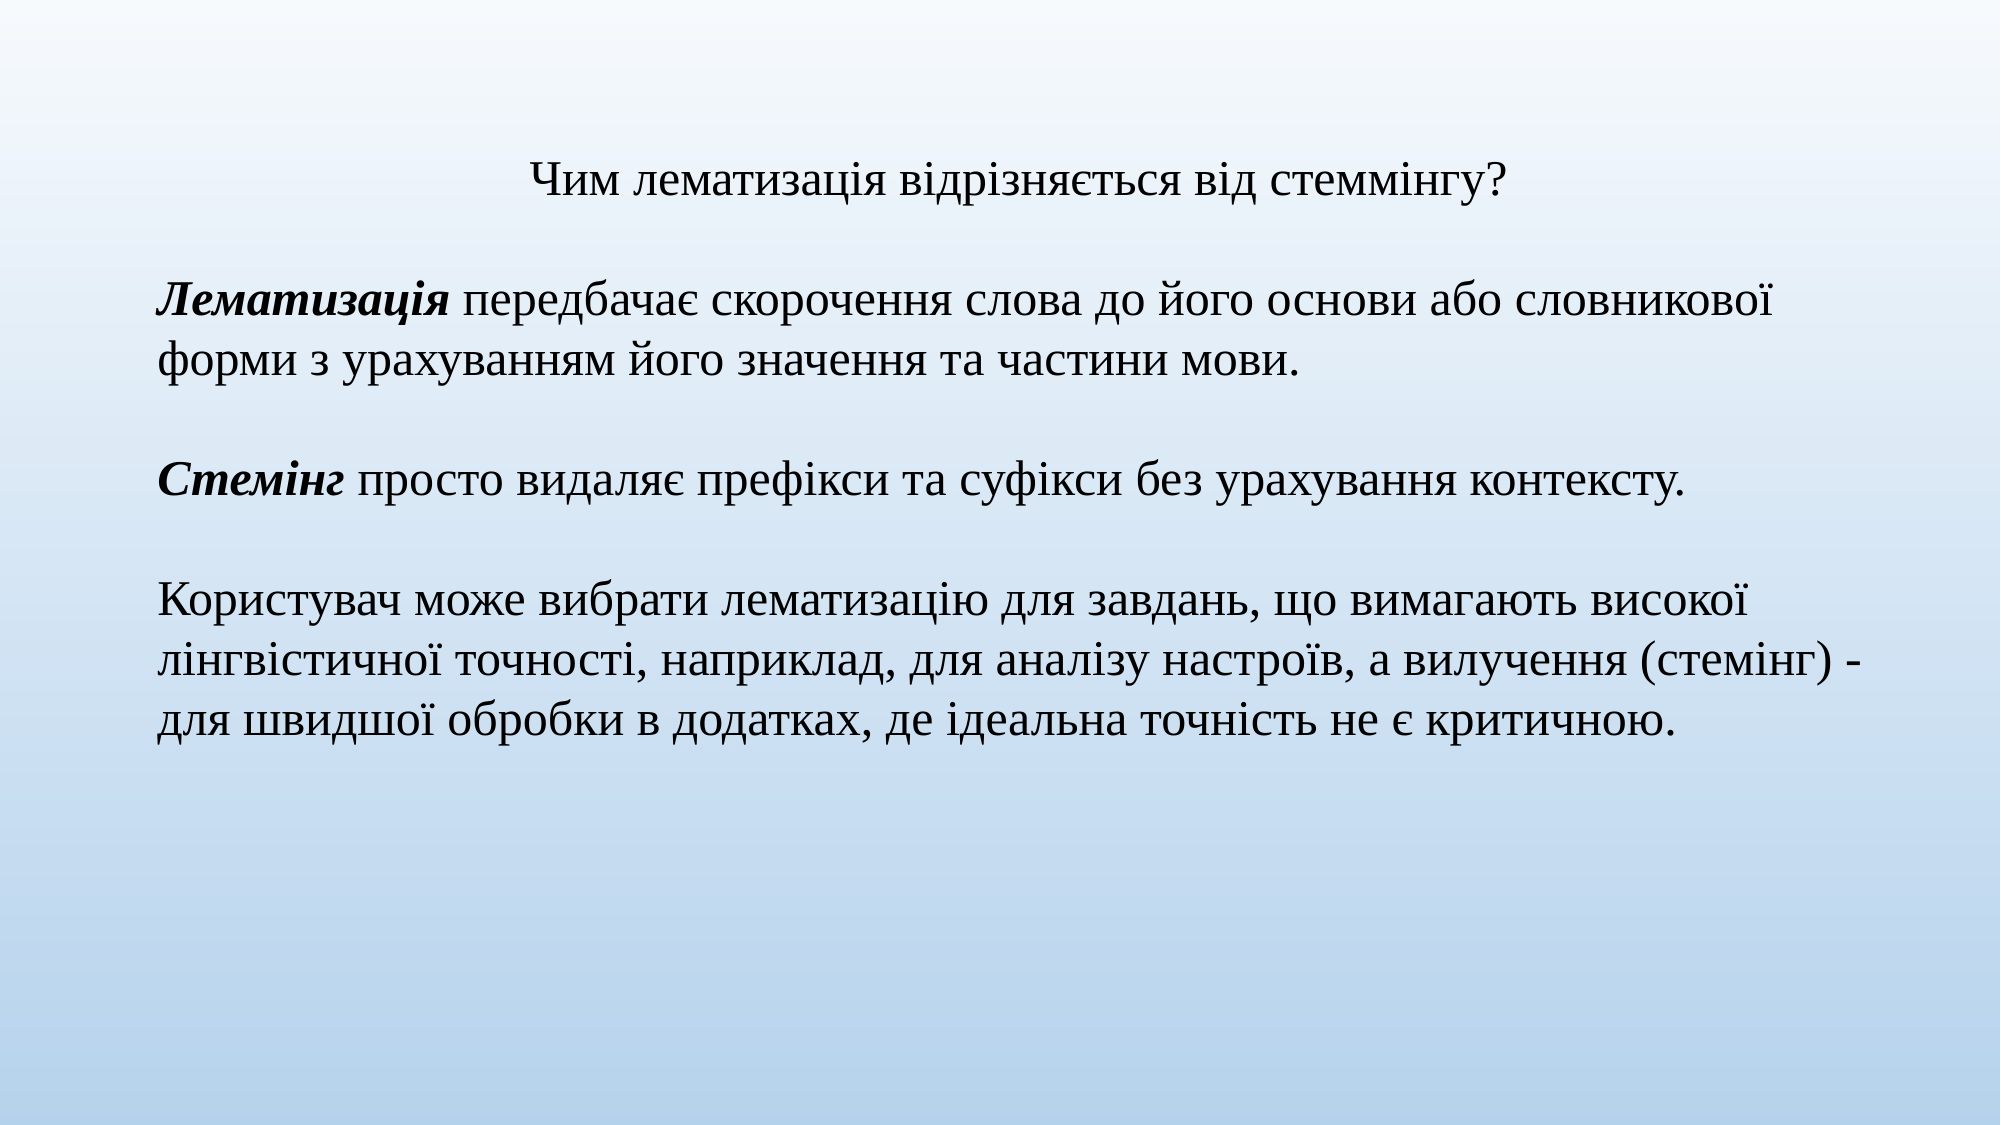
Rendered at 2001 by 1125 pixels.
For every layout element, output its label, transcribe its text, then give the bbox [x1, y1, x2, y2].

text_box Чим лематизація відрізняється від стеммінгу? Лематизація передбачає скорочення слова до його основи або словникової форми з урахуванням його значення та частини мови. Стемінг просто видаляє префікси та суфікси без урахування контексту. Користувач може вибрати лематизацію для завдань, що вимагають високої лінгвістичної точності, наприклад, для аналізу настроїв, а вилучення (стемінг) - для швидшої обробки в додатках, де ідеальна точність не є критичною. [142, 138, 1896, 753]
